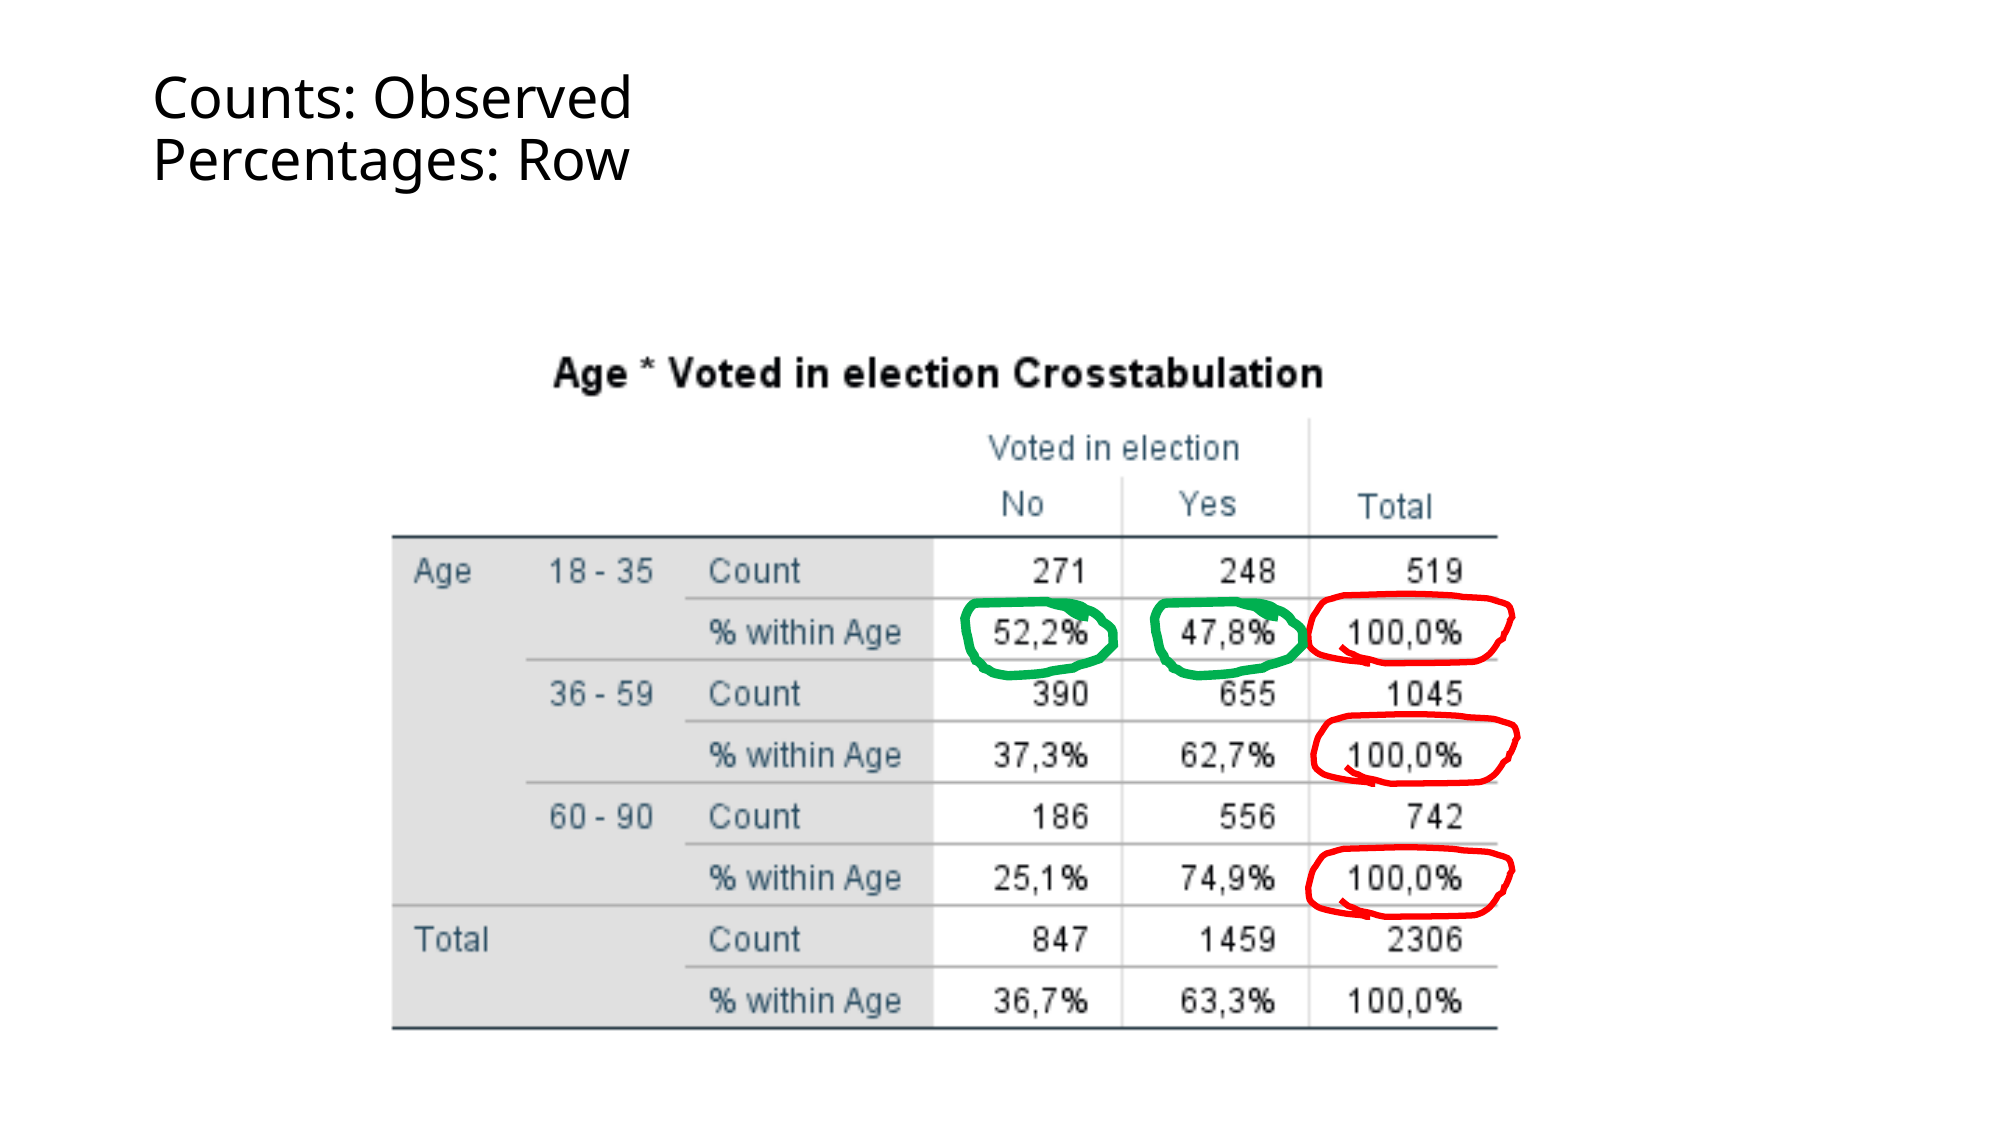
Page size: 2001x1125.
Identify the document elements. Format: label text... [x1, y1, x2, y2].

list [379, 327, 1518, 1050]
title Counts: Observed Percentages: Row [137, 59, 1863, 278]
